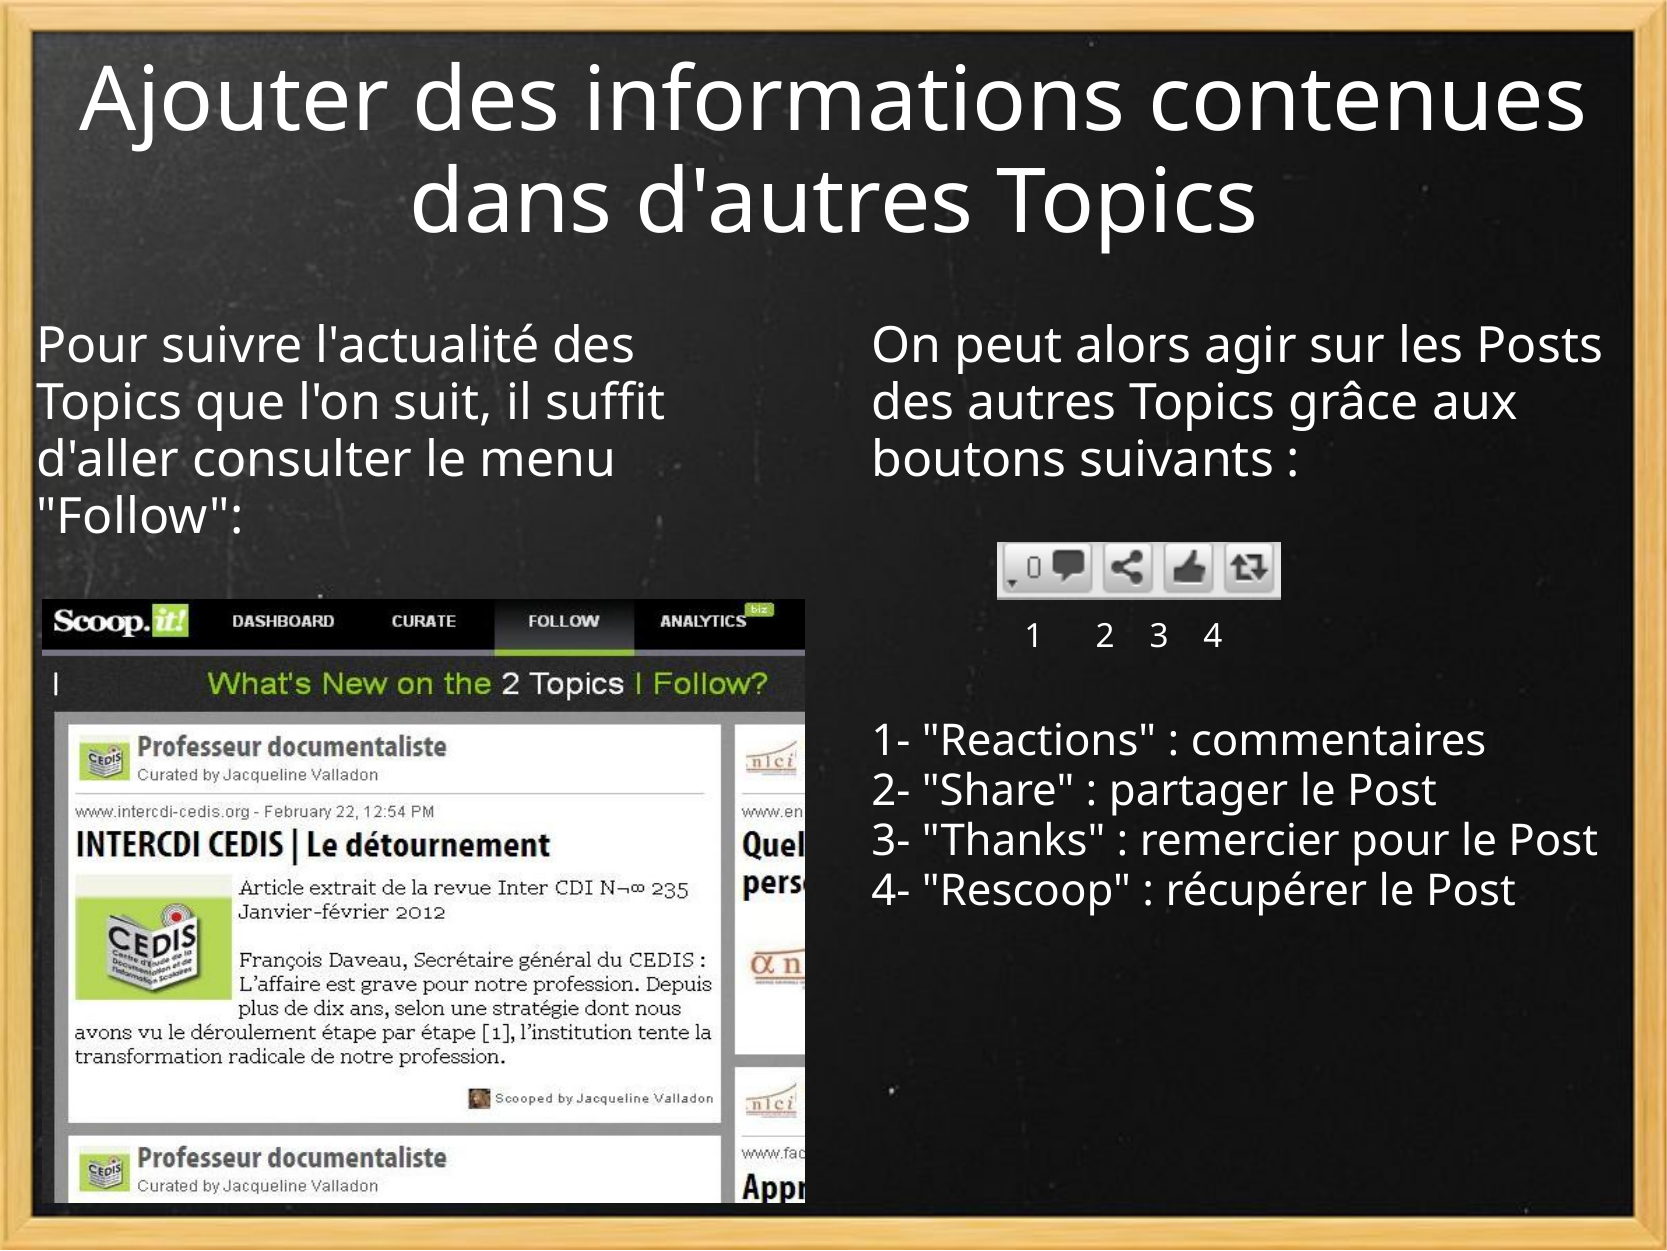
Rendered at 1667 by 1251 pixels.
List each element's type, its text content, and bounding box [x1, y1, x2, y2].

list On peut alors agir sur les Posts des autres Topics grâce aux boutons suivants : 1 2 3 4 1- "Reactions" : commentaires 2- "Share" : partager le Post 3- "Thanks" : remercier pour le Post 4- "Rescoop" : récupérer le Post [871, 316, 1611, 1197]
picture [0, 0, 1667, 1250]
title Ajouter des informations contenues dans d'autres Topics [39, 48, 1629, 303]
list Pour suivre l'actualité des Topics que l'on suit, il suffit d'aller consulter le menu "Follow": [36, 316, 794, 1197]
